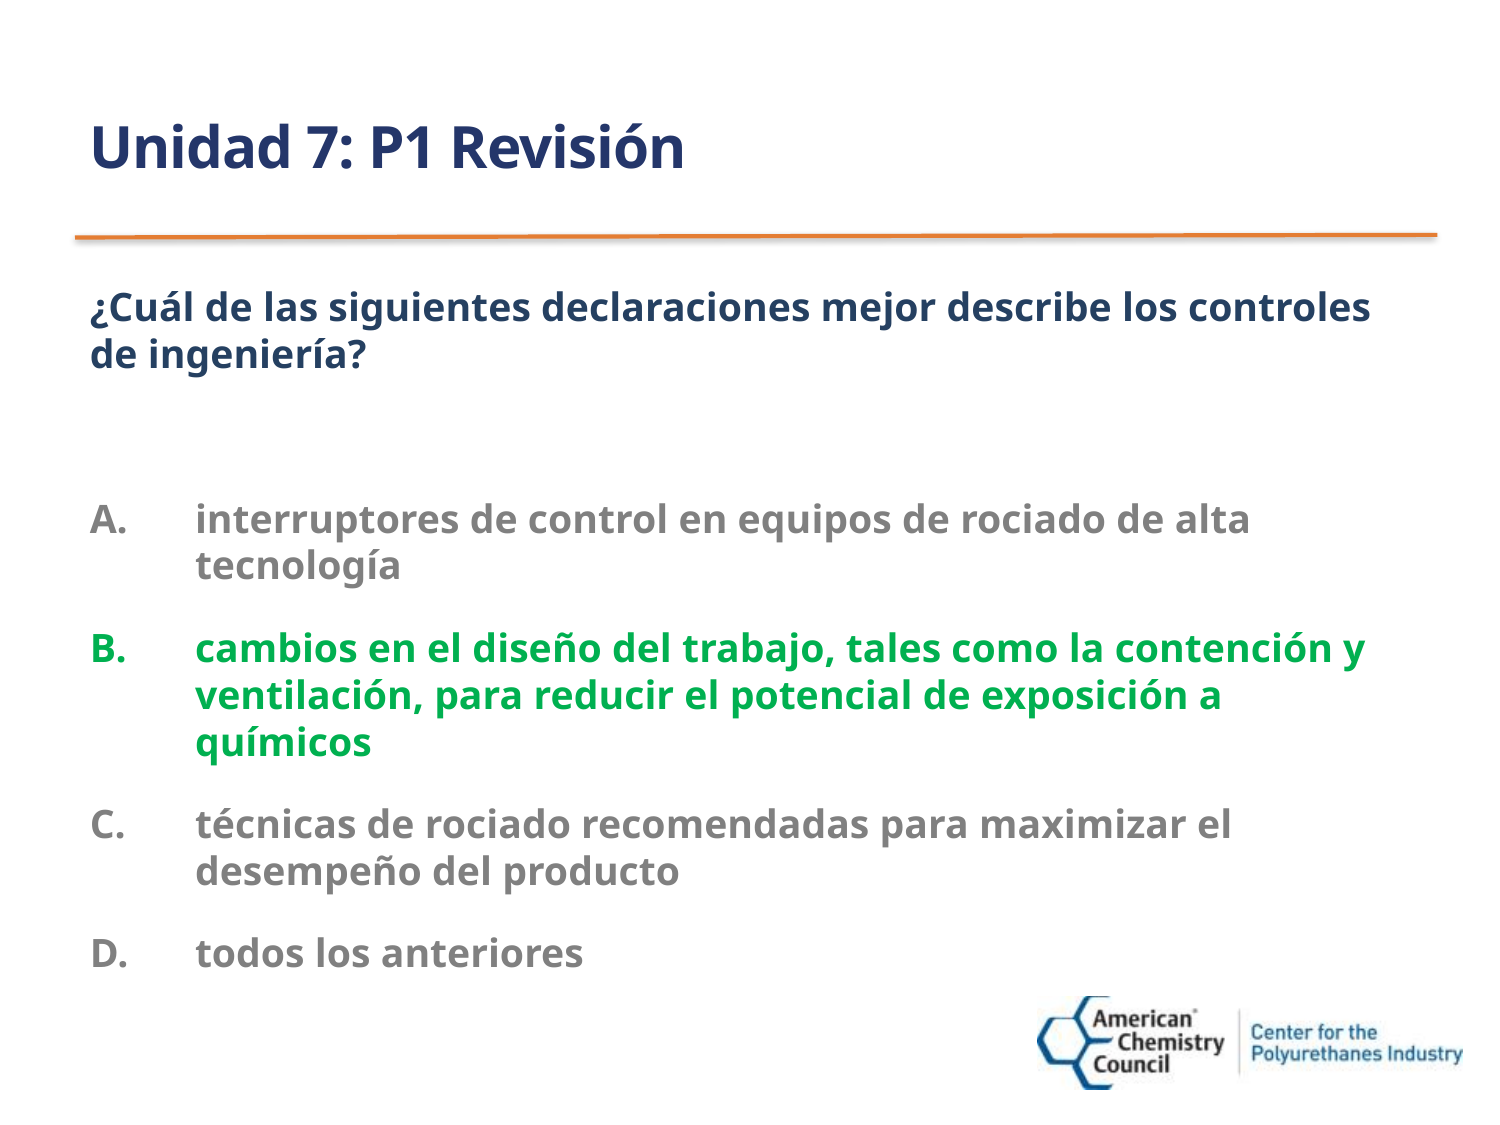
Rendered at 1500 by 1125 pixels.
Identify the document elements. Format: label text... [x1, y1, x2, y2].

list ¿Cuál de las siguientes declaraciones mejor describe los controles de ingeniería? interruptores de control en equipos de rociado de alta tecnología cambios en el diseño del trabajo, tales como la contención y ventilación, para reducir el potencial de exposición a químicos técnicas de rociado recomendadas para maximizar el desempeño del producto D. todos los anteriores [75, 275, 1425, 988]
picture [1037, 996, 1463, 1090]
title Unidad 7: P1 Revisión [75, 0, 1250, 188]
